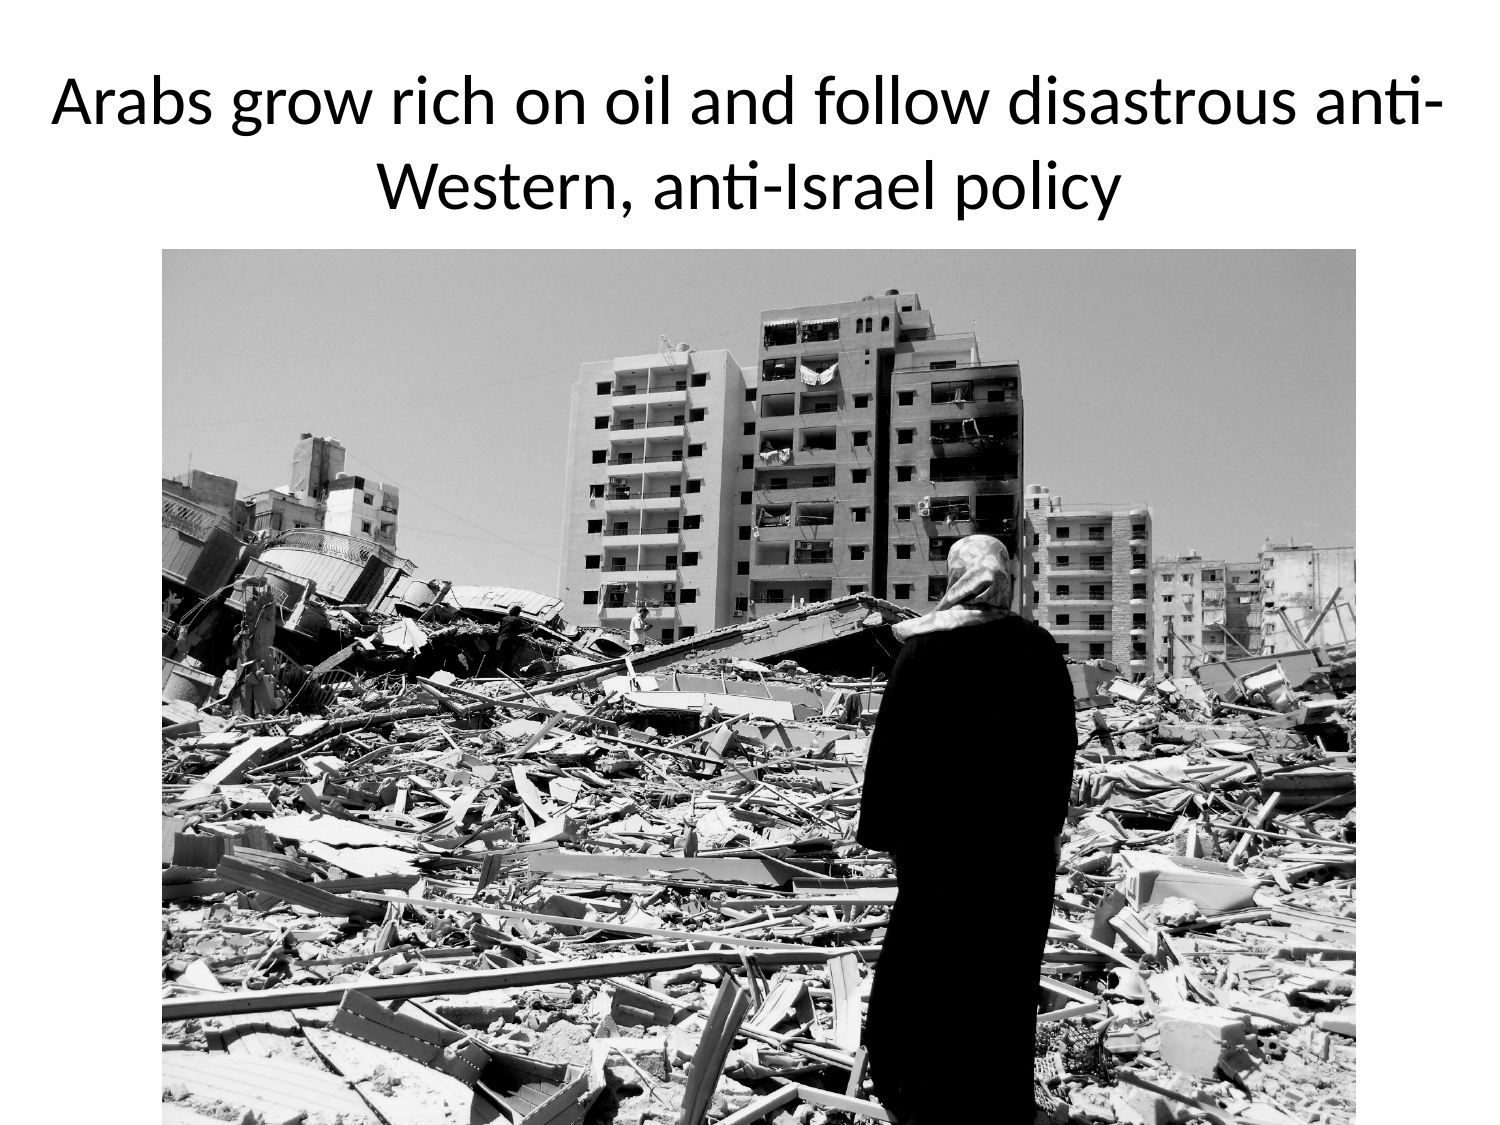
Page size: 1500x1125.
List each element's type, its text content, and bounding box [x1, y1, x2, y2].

title Arabs grow rich on oil and follow disastrous anti-Western, anti-Israel policy [0, 45, 1500, 233]
picture [162, 249, 1357, 1125]
